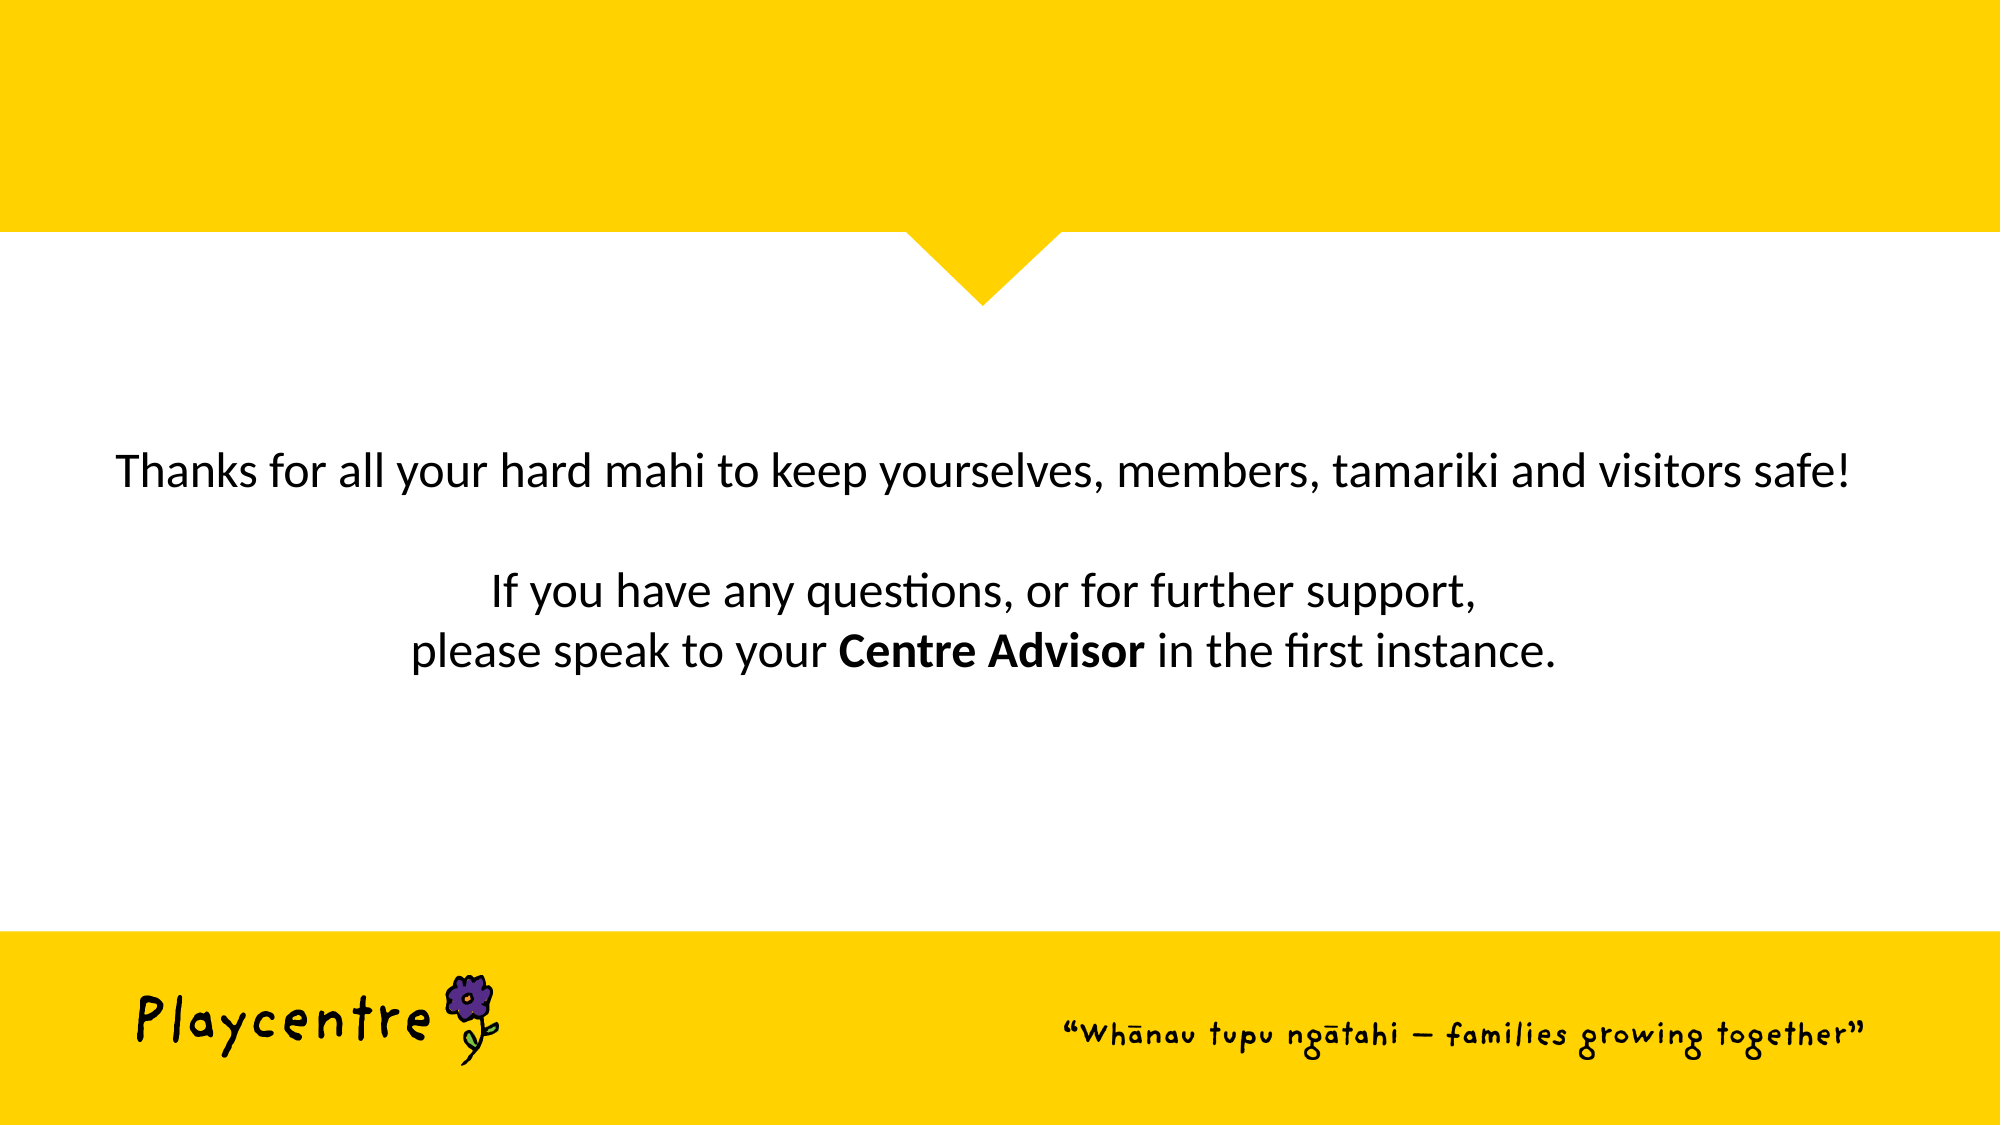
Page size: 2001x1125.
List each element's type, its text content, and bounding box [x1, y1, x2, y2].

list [137, 975, 499, 1066]
text_box [0, 0, 2000, 233]
text_box [0, 930, 2000, 1125]
text_box Thanks for all your hard mahi to keep yourselves, members, tamariki and visitors safe! If you have any questions, or for further support, please speak to your Centre Advisor in the first instance. [100, 430, 1868, 685]
text_box [892, 219, 1076, 307]
picture [1064, 1020, 1863, 1060]
